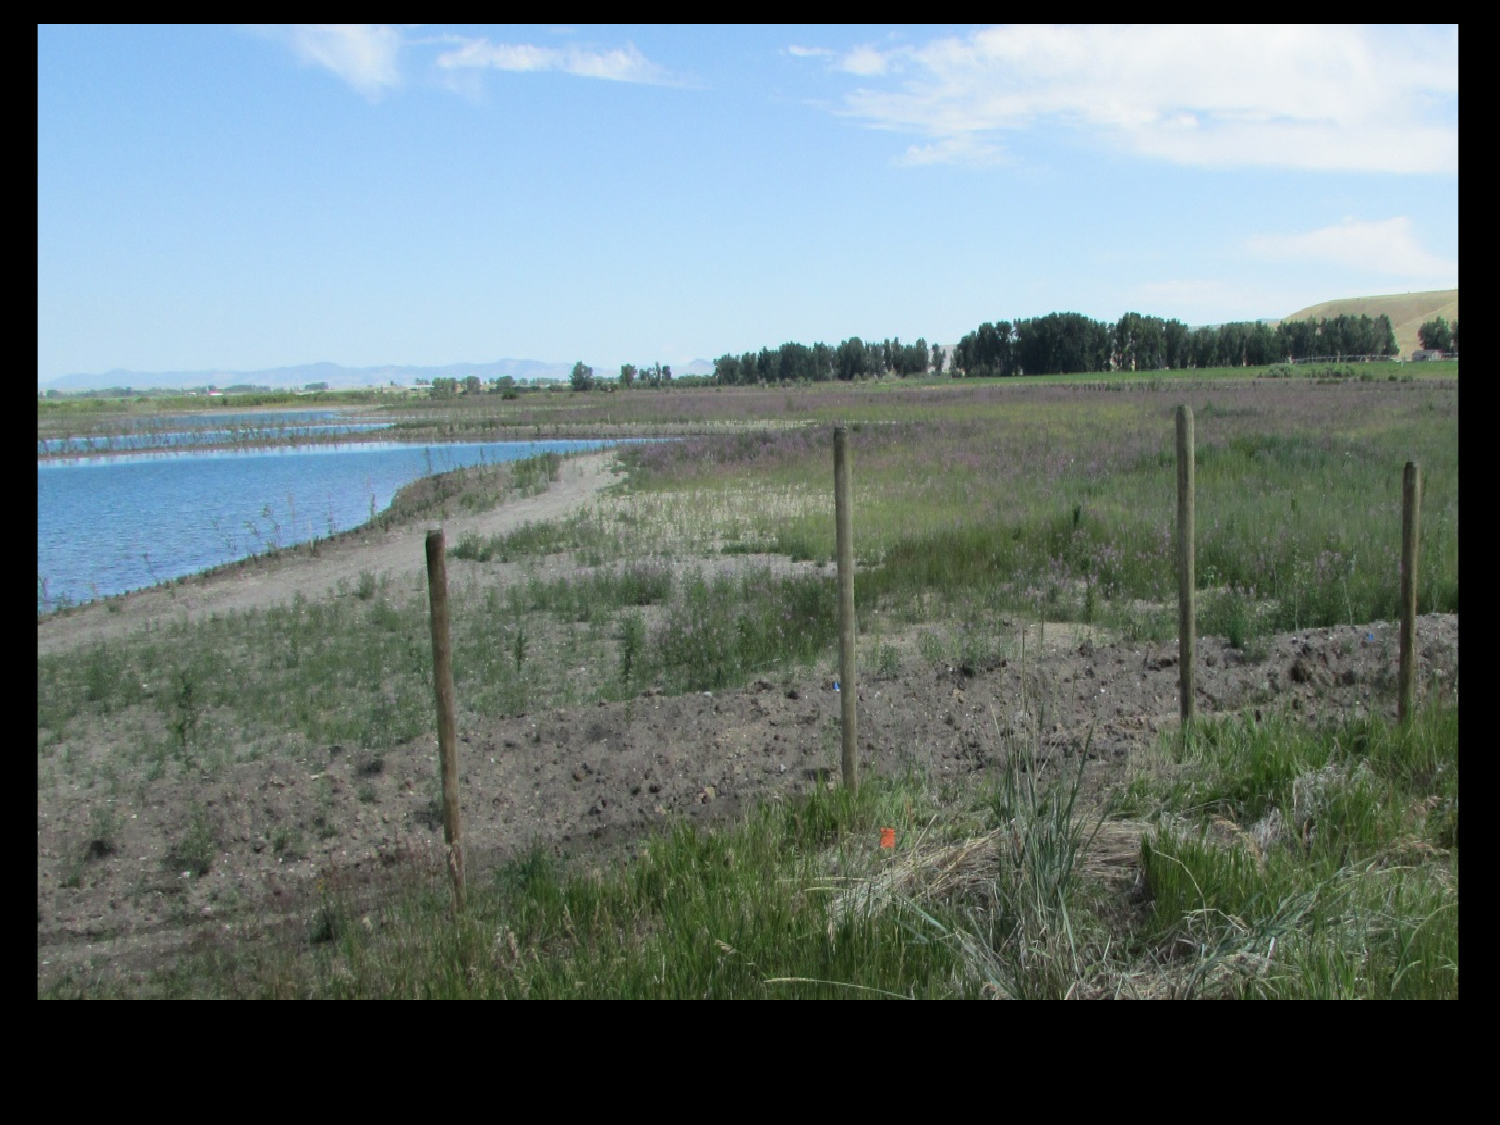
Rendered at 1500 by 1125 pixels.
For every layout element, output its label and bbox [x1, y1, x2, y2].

picture [37, 24, 1459, 1001]
